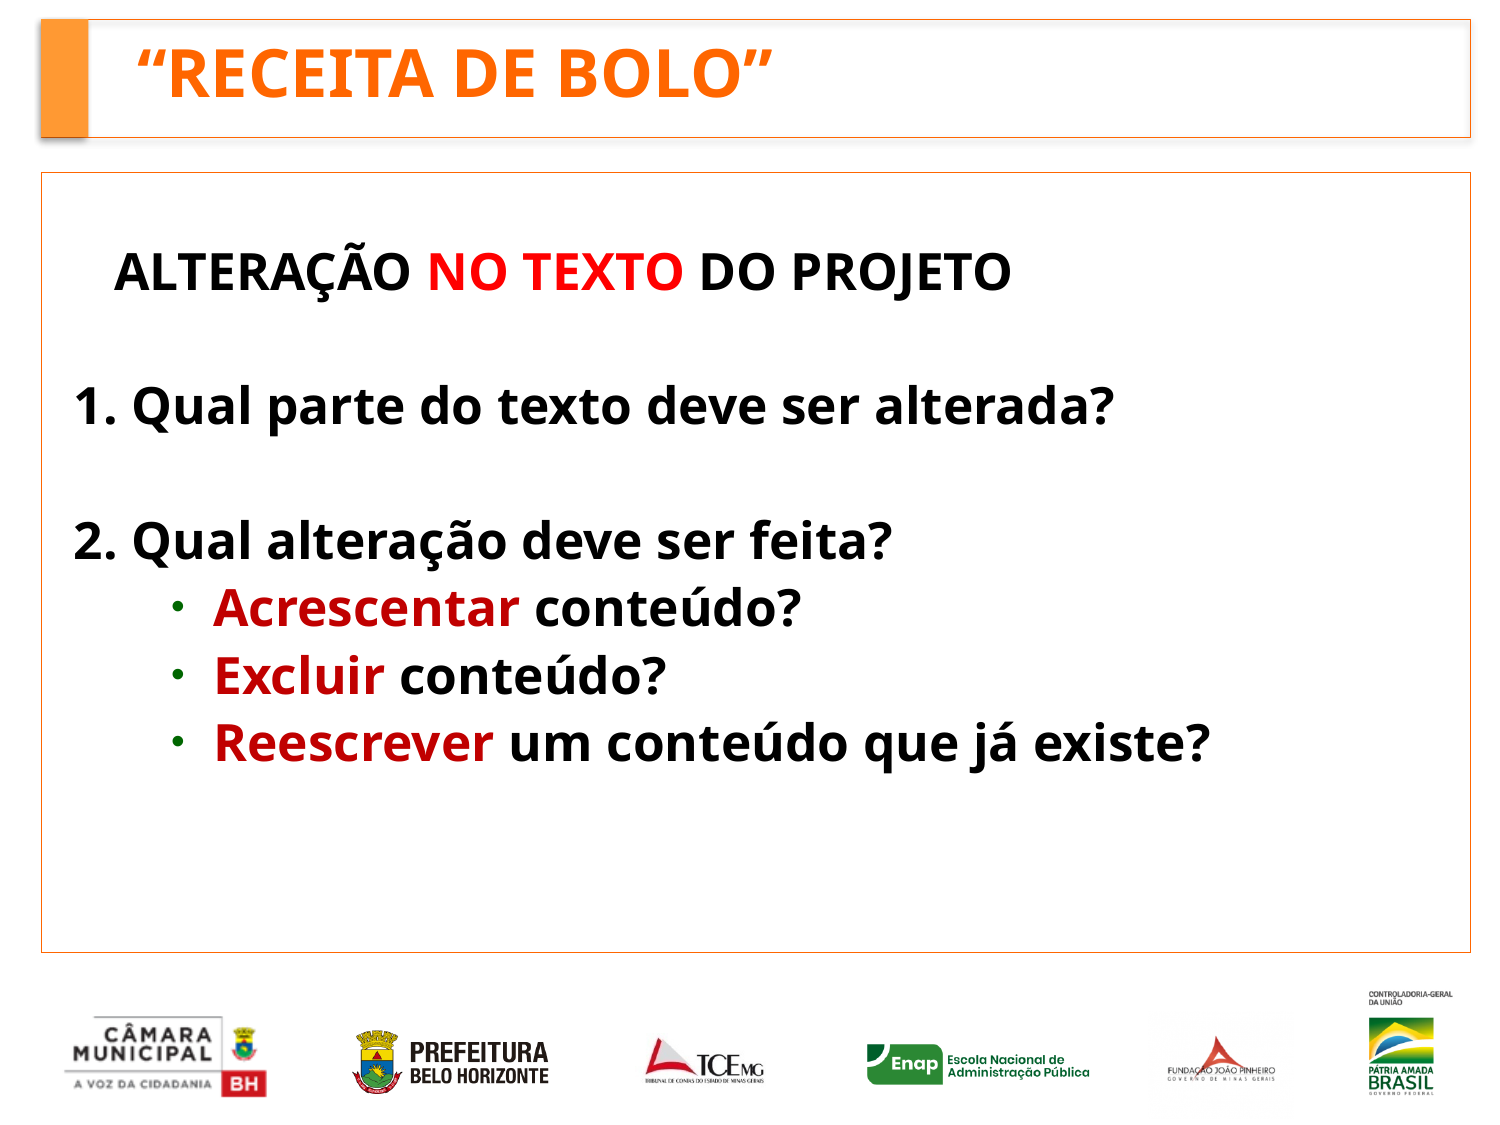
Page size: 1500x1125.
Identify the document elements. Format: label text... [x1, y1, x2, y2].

picture [613, 1011, 809, 1118]
text_box [41, 172, 1471, 953]
picture [336, 1005, 561, 1125]
picture [1148, 1011, 1294, 1119]
picture [52, 1015, 278, 1102]
picture [1352, 987, 1459, 1101]
picture [863, 1023, 1093, 1106]
text_box “RECEITA DE BOLO” [122, 23, 789, 118]
